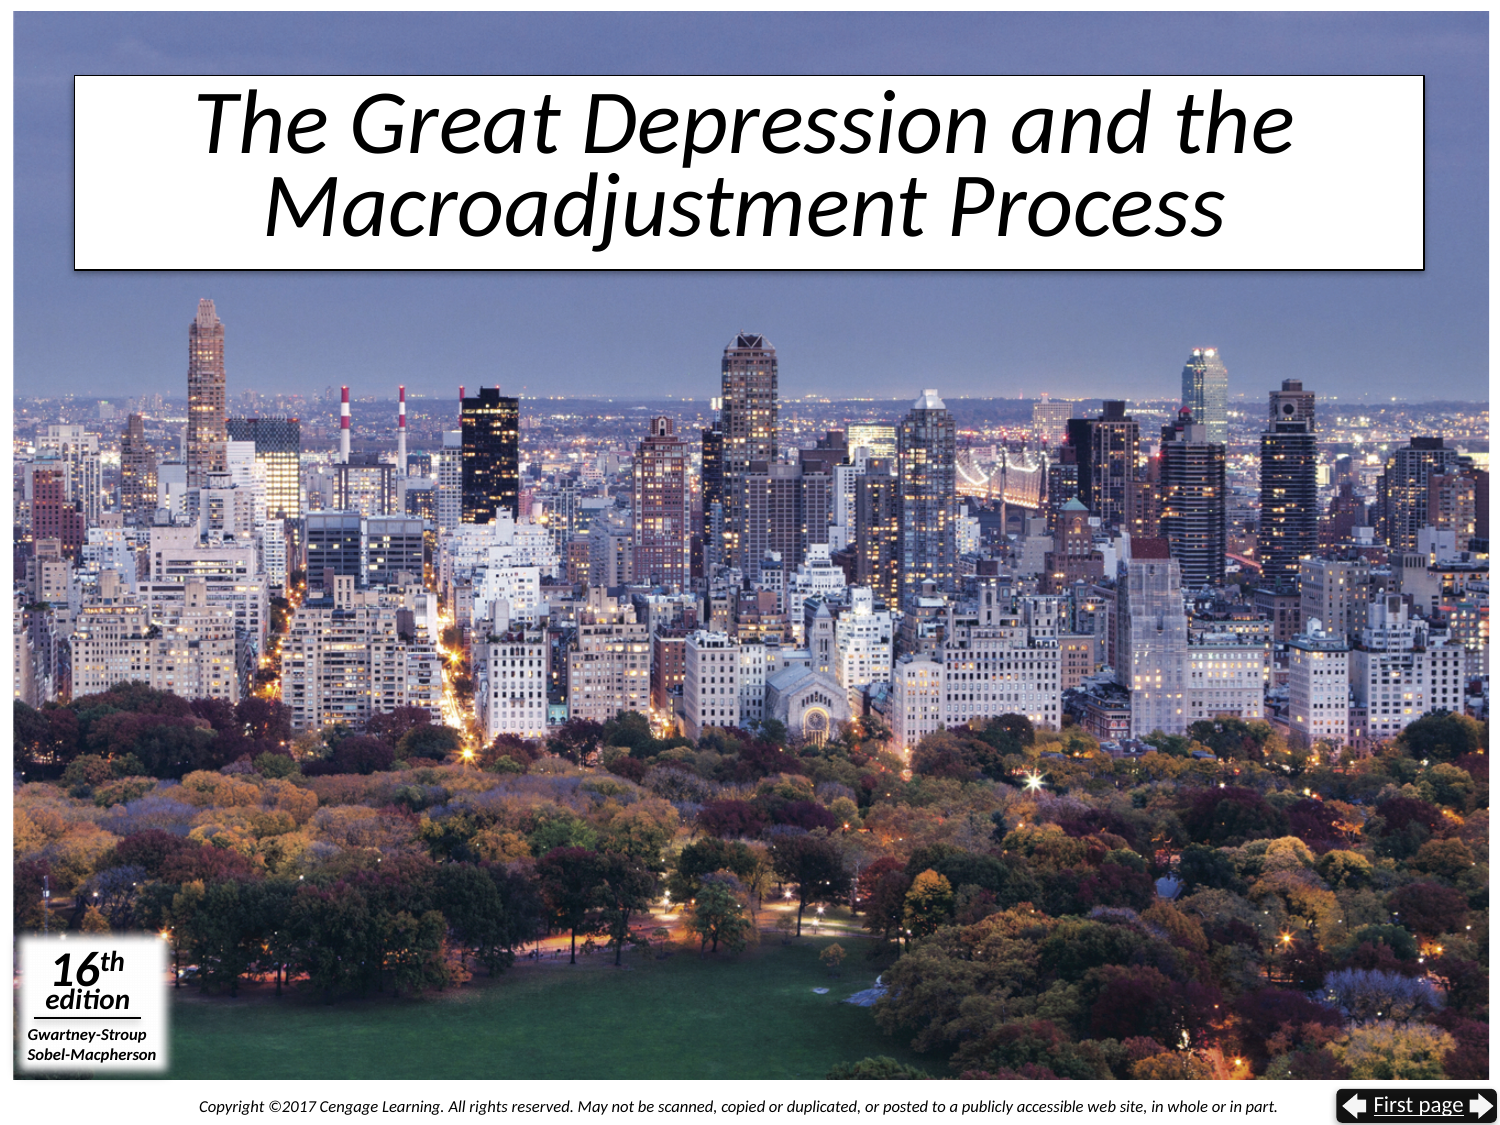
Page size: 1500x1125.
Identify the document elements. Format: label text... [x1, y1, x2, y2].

picture [12, 11, 1490, 1080]
text_box [74, 75, 1425, 271]
title The Great Depression and the Macroadjustment Process [107, 110, 1383, 233]
